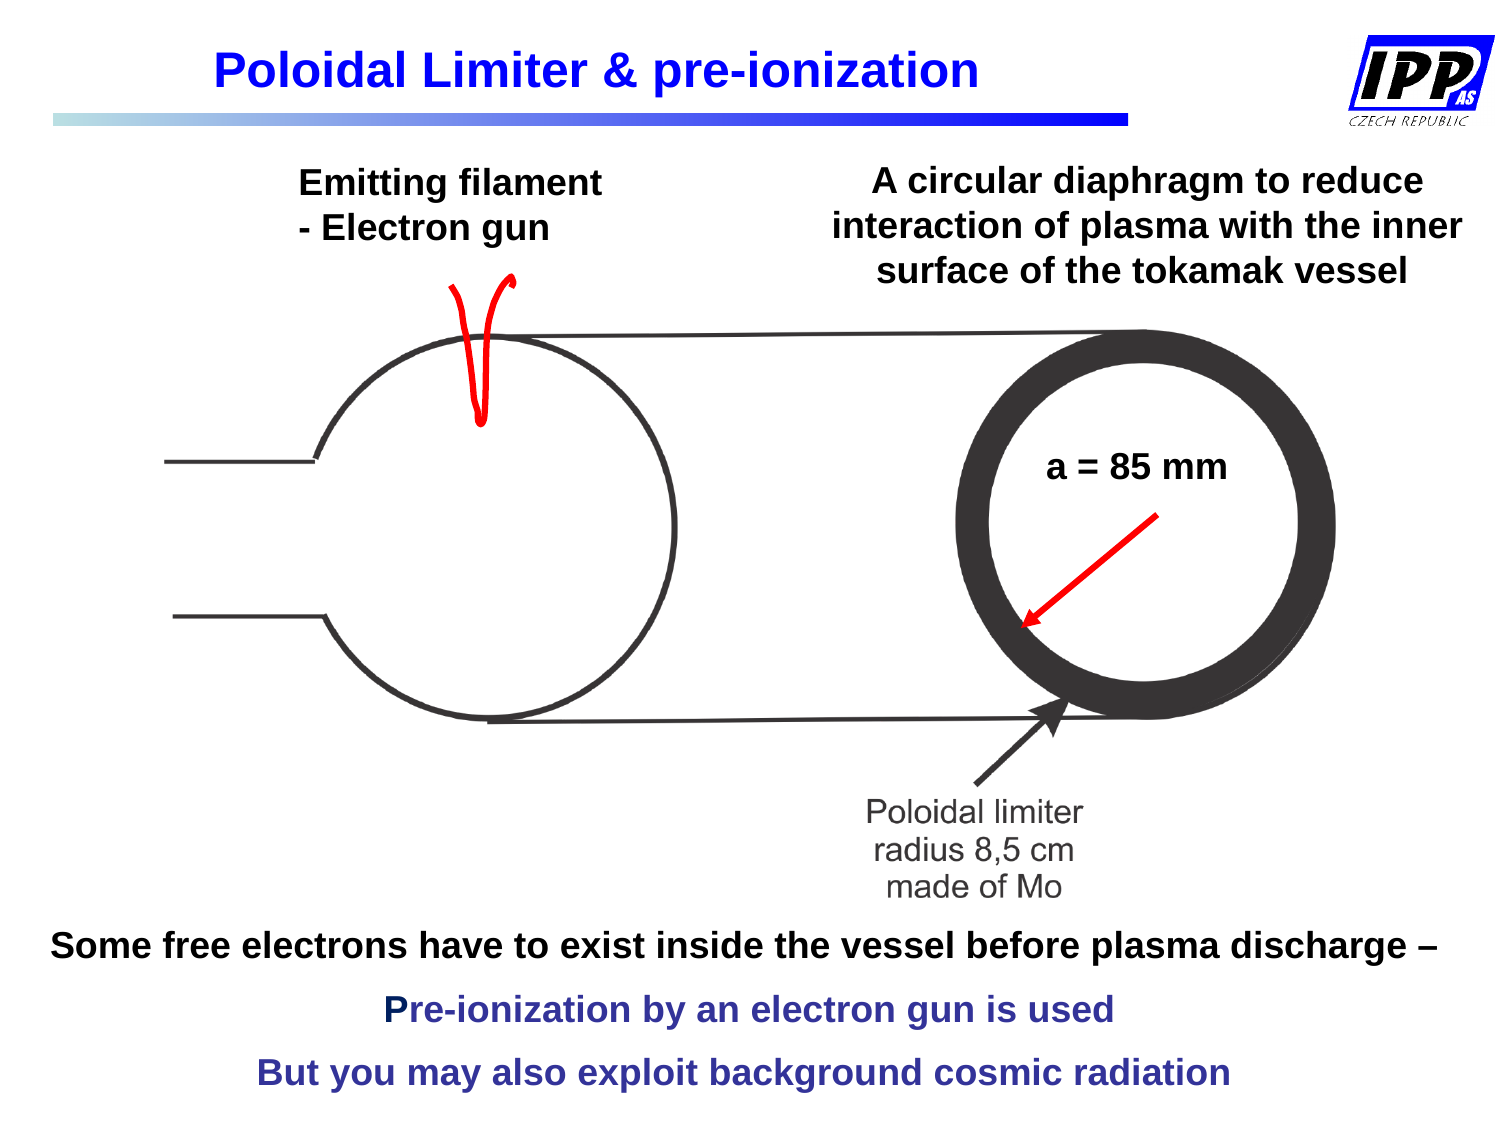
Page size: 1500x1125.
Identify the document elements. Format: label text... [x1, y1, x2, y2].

title Poloidal Limiter & pre-ionization [198, 21, 1013, 114]
picture [1347, 35, 1495, 126]
text_box [450, 276, 514, 327]
picture [164, 328, 1336, 898]
text_box A circular diaphragm to reduce interaction of plasma with the inner surface of the tokamak vessel [805, 148, 1490, 298]
text_box Some free electrons have to exist inside the vessel before plasma discharge – Pre-ionization by an electron gun is used But you may also exploit background cosmic radiation [0, 913, 1500, 1101]
text_box Emitting filament - Electron gun [283, 150, 618, 256]
